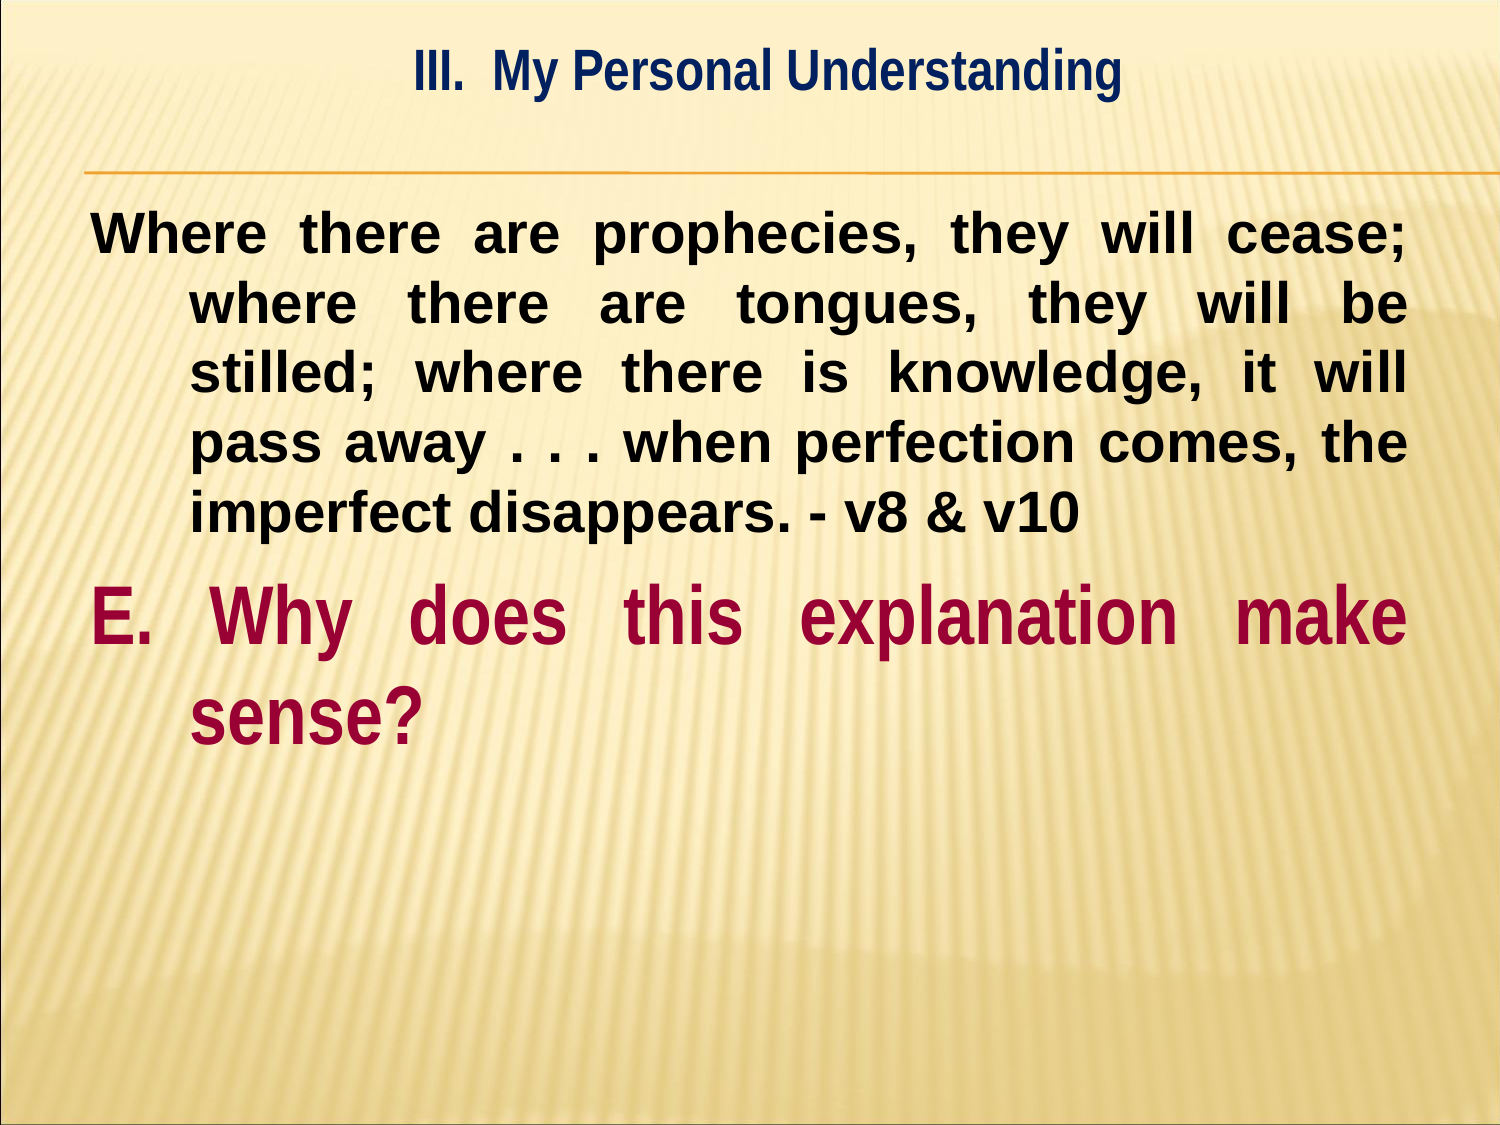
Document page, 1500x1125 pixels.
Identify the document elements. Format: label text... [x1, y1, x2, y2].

picture [0, 0, 1500, 1125]
text_box III. My Personal Understanding [124, 24, 1413, 110]
list Where there are prophecies, they will cease; where there are tongues, they will be stilled; where there is knowledge, it will pass away . . . when perfection comes, the imperfect disappears. - v8 & v10 E. Why does this explanation make sense? [75, 187, 1425, 1075]
